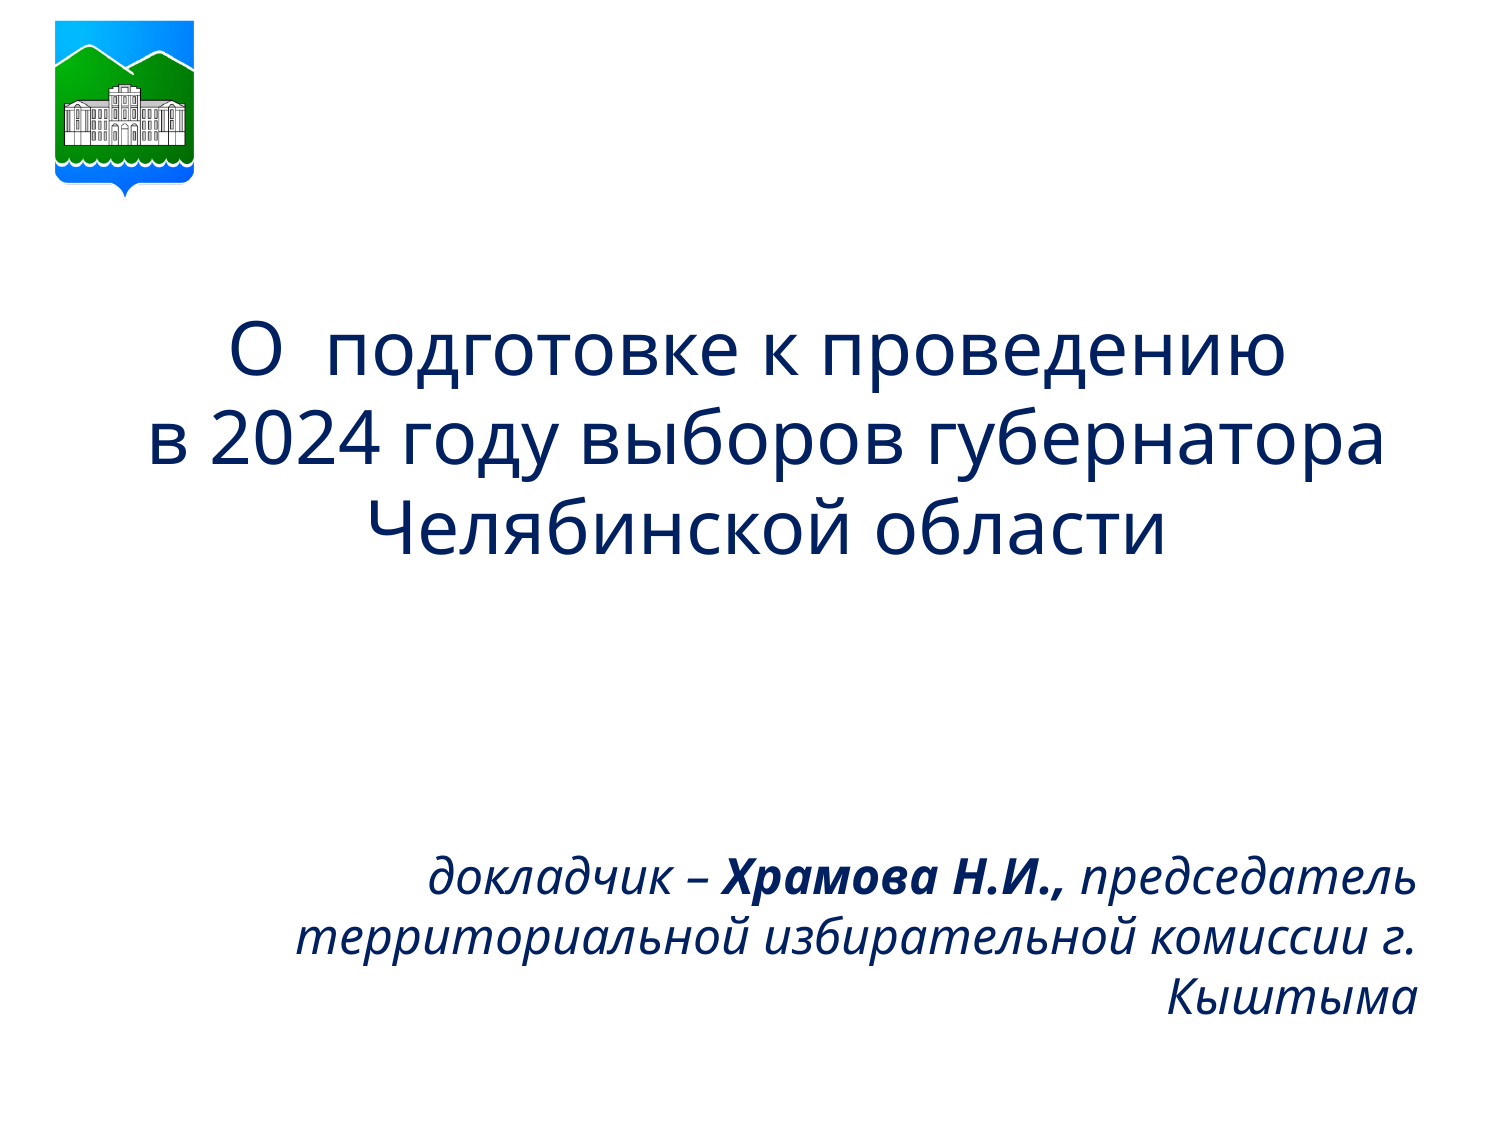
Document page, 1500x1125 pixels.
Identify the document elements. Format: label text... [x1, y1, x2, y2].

subtitle докладчик – Храмова Н.И., председатель территориальной избирательной комиссии г. Кыштыма [76, 837, 1434, 1035]
picture [52, 18, 195, 204]
title О подготовке к проведению в 2024 году выборов губернатора Челябинской области [88, 314, 1447, 556]
